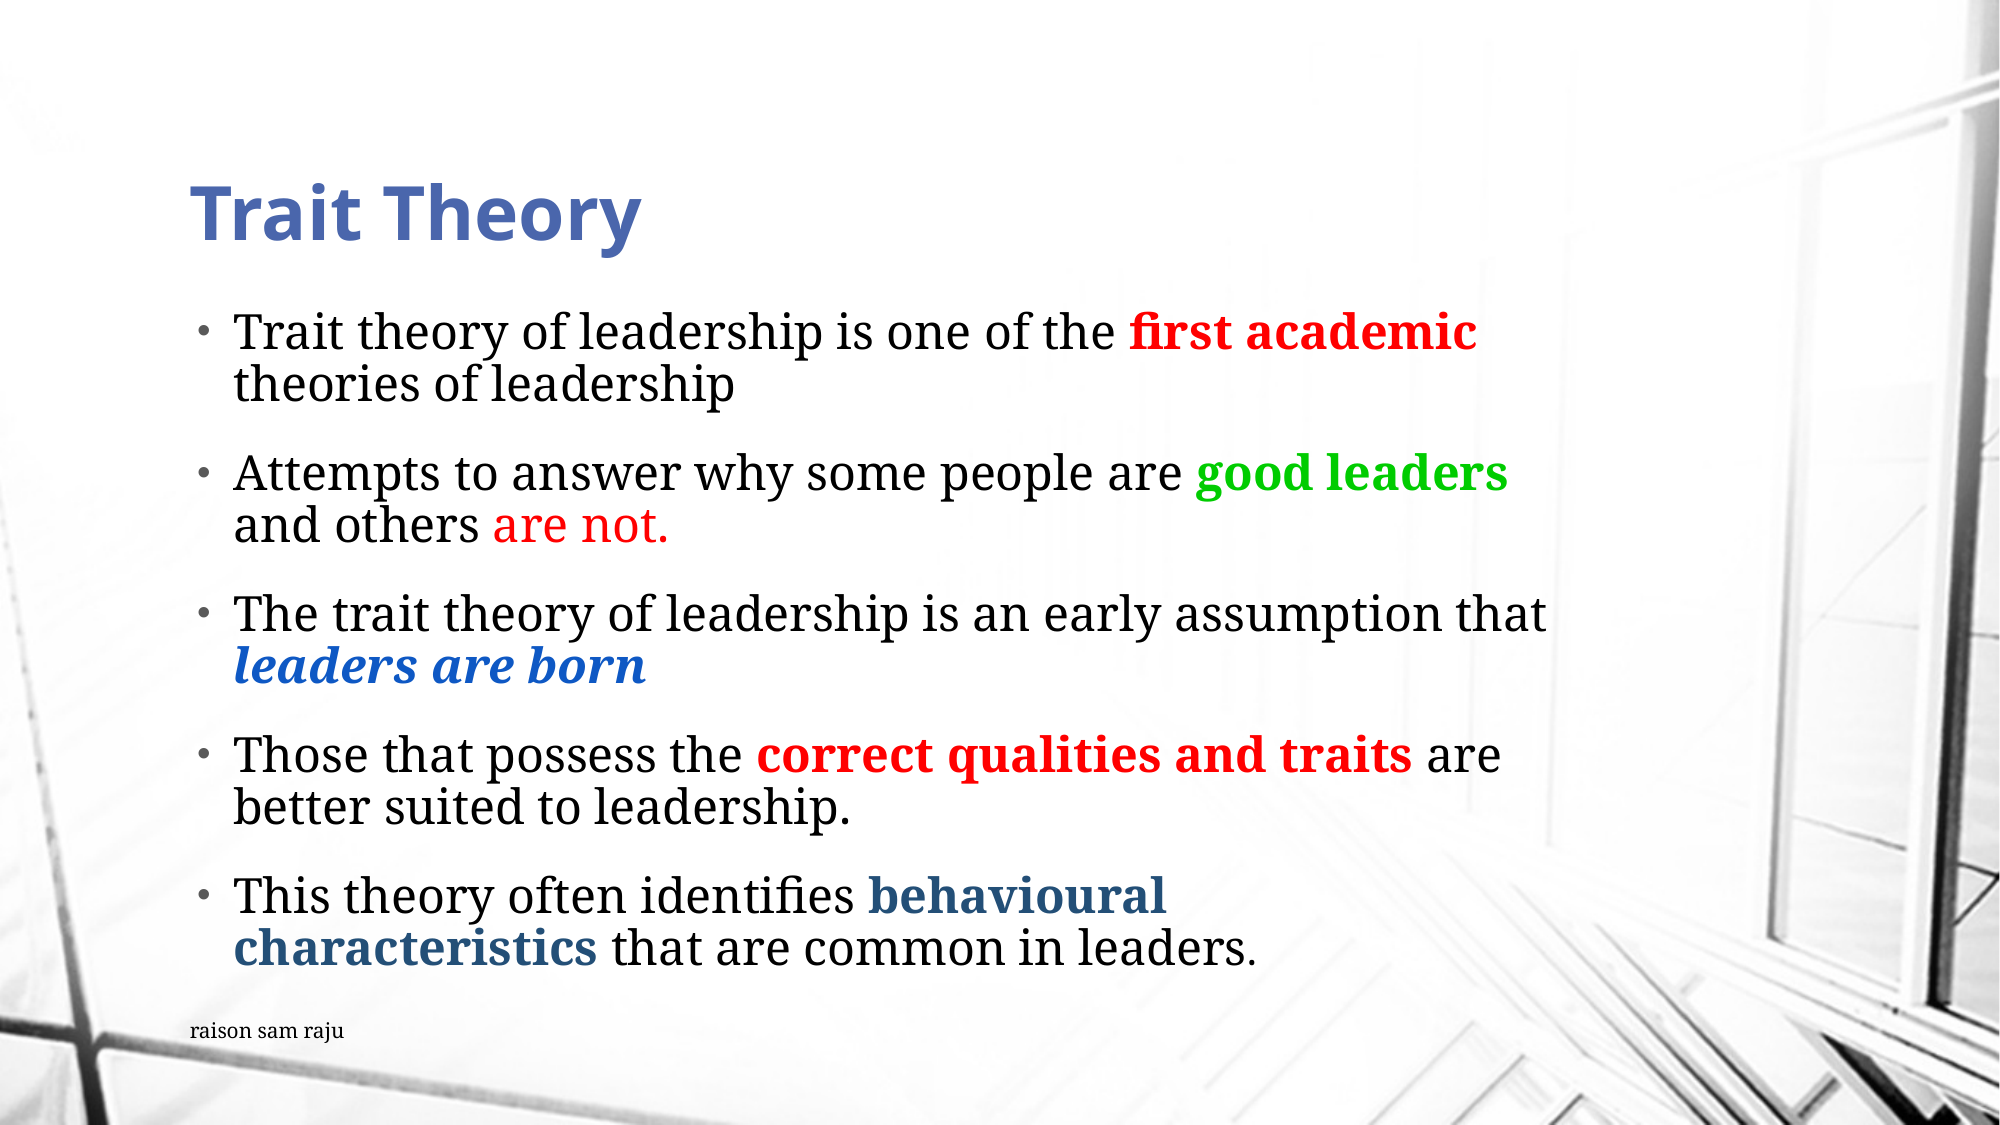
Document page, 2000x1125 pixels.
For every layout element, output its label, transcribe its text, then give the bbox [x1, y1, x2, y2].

list Trait theory of leadership is one of the first academic theories of leadership Attempts to answer why some people are good leaders and others are not. The trait theory of leadership is an early assumption that leaders are born Those that possess the correct qualities and traits are better suited to leadership. This theory often identifies behavioural characteristics that are common in leaders. [174, 299, 1600, 988]
picture [0, 0, 2000, 1125]
footer raison sam raju [174, 1009, 1103, 1055]
title Trait Theory [174, 87, 1600, 263]
